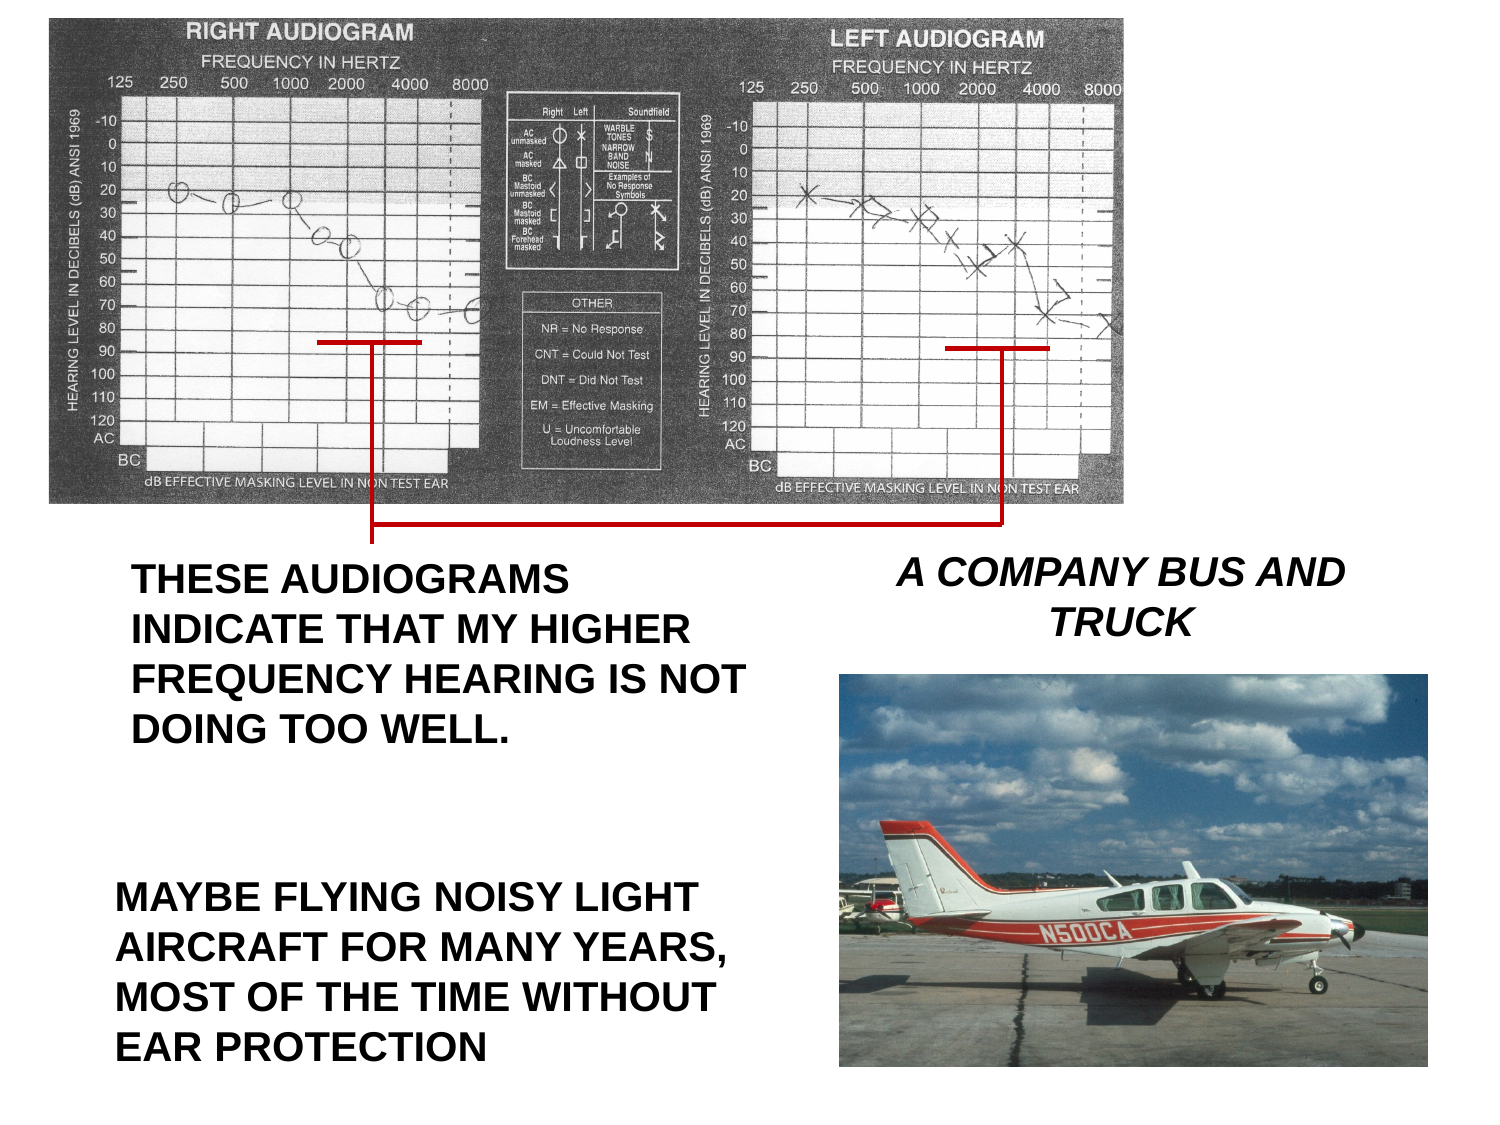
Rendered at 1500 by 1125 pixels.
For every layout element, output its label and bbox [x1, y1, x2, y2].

text_box [99, 537, 1428, 1080]
text_box [48, 18, 1124, 798]
